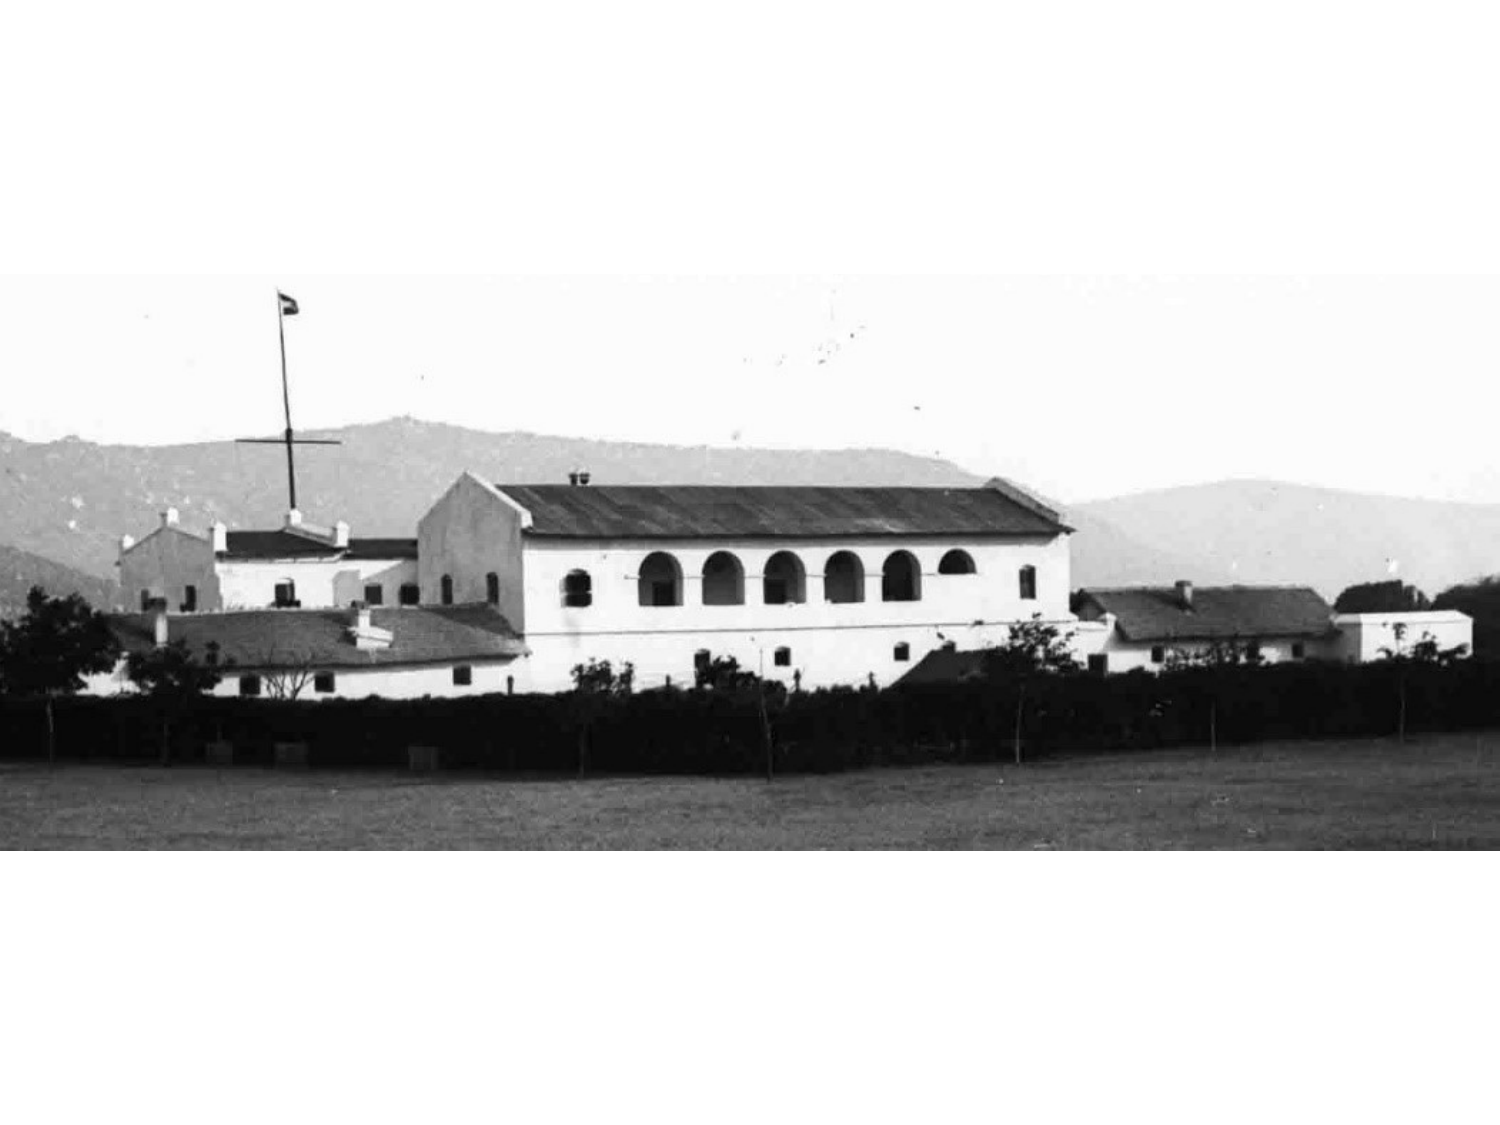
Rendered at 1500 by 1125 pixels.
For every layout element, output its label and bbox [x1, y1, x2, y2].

picture [0, 274, 1500, 851]
